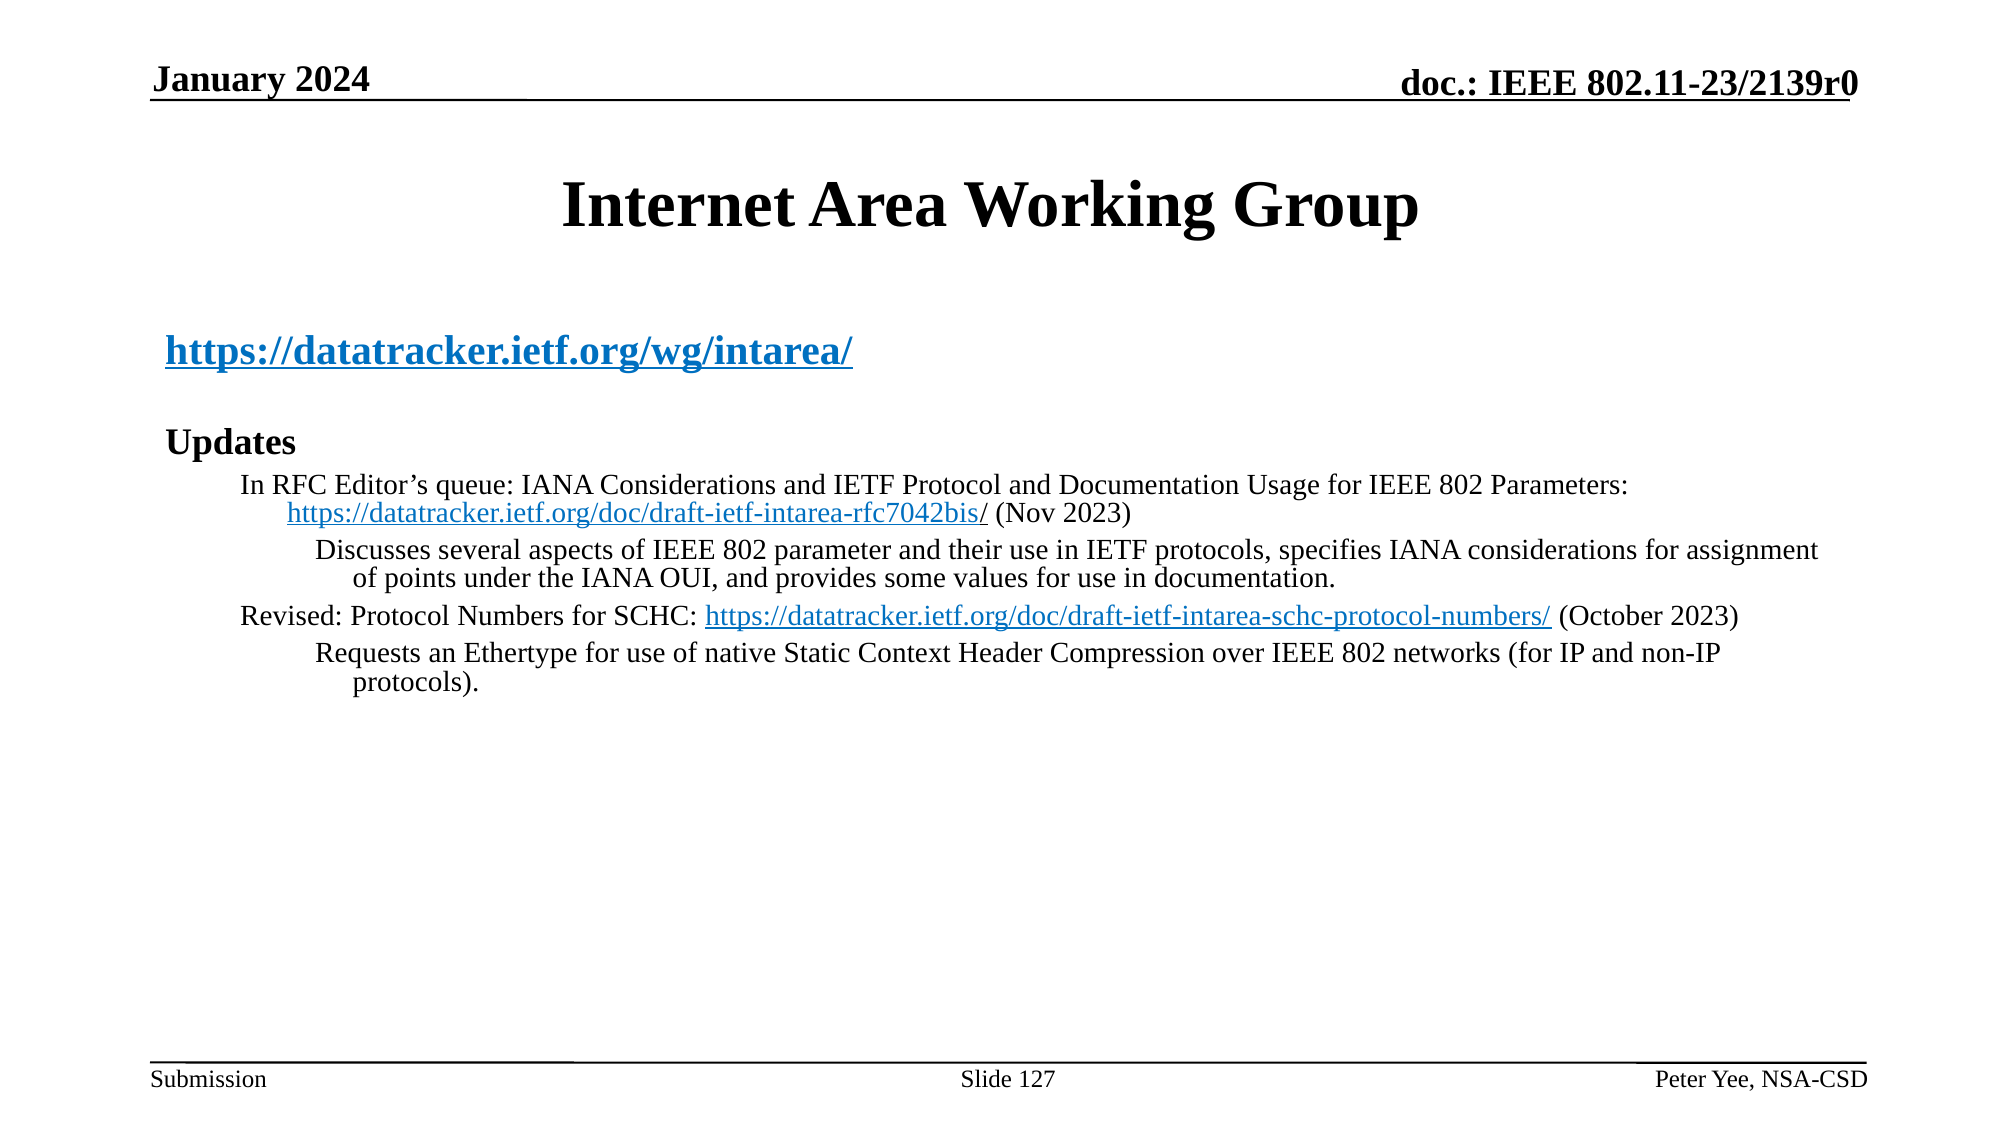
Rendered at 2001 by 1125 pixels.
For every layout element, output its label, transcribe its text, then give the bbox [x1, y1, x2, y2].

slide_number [152, 54, 563, 100]
slide_number Slide 127 [950, 1061, 1067, 1123]
footer Peter Yee, NSA-CSD [1171, 1061, 1869, 1093]
title Internet Area Working Group [149, 112, 1850, 288]
list https://datatracker.ietf.org/wg/intarea/ Updates In RFC Editor’s queue: IANA Considerations and IETF Protocol and Documentation Usage for IEEE 802 Parameters: https://datatracker.ietf.org/doc/draft-ietf-intarea-rfc7042bis/ (Nov 2023) Discusses several aspects of IEEE 802 parameter and their use in IETF protocols, specifies IANA considerations for assignment of points under the IANA OUI, and provides some values for use in documentation. Revised: Protocol Numbers for SCHC: https://datatracker.ietf.org/doc/draft-ietf-intarea-schc-protocol-numbers/ (October 2023) Requests an Ethertype for use of native Static Context Header Compression over IEEE 802 networks (for IP and non-IP protocols). [149, 324, 1850, 1000]
